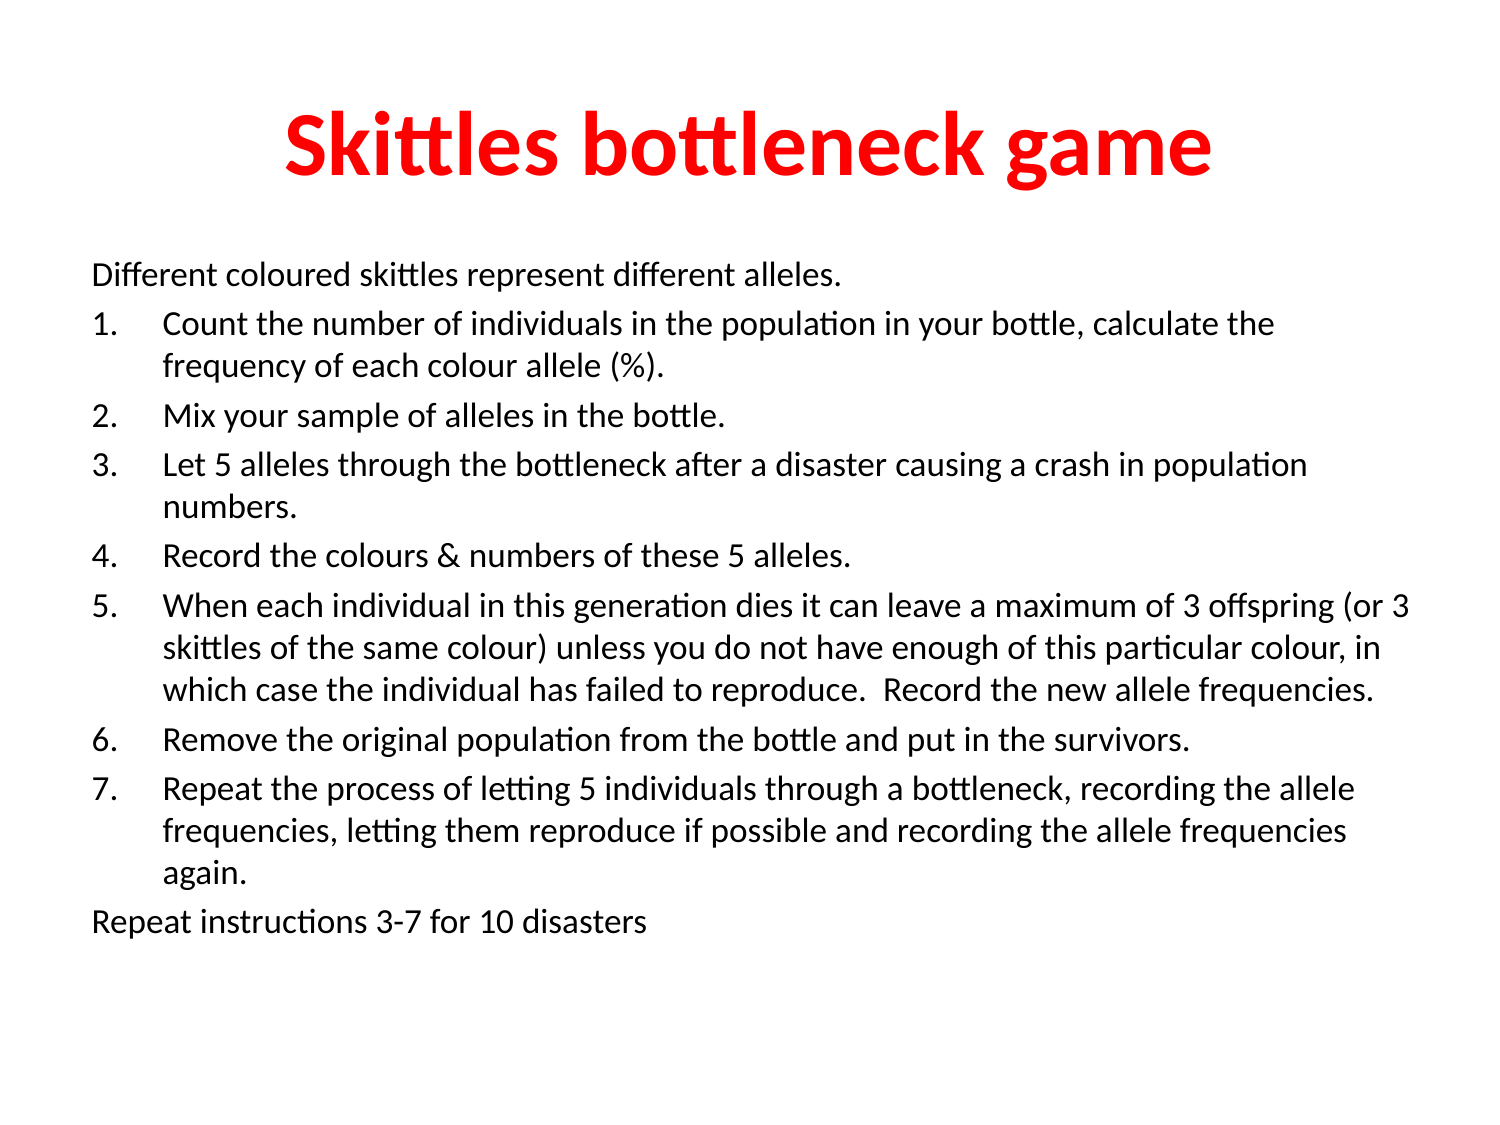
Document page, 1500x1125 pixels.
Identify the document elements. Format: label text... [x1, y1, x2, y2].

list Different coloured skittles represent different alleles. Count the number of individuals in the population in your bottle, calculate the frequency of each colour allele (%). Mix your sample of alleles in the bottle. Let 5 alleles through the bottleneck after a disaster causing a crash in population numbers. Record the colours & numbers of these 5 alleles. When each individual in this generation dies it can leave a maximum of 3 offspring (or 3 skittles of the same colour) unless you do not have enough of this particular colour, in which case the individual has failed to reproduce. Record the new allele frequencies. Remove the original population from the bottle and put in the survivors. Repeat the process of letting 5 individuals through a bottleneck, recording the allele frequencies, letting them reproduce if possible and recording the allele frequencies again. Repeat instructions 3-7 for 10 disasters [76, 243, 1427, 986]
title Skittles bottleneck game [75, 45, 1425, 233]
